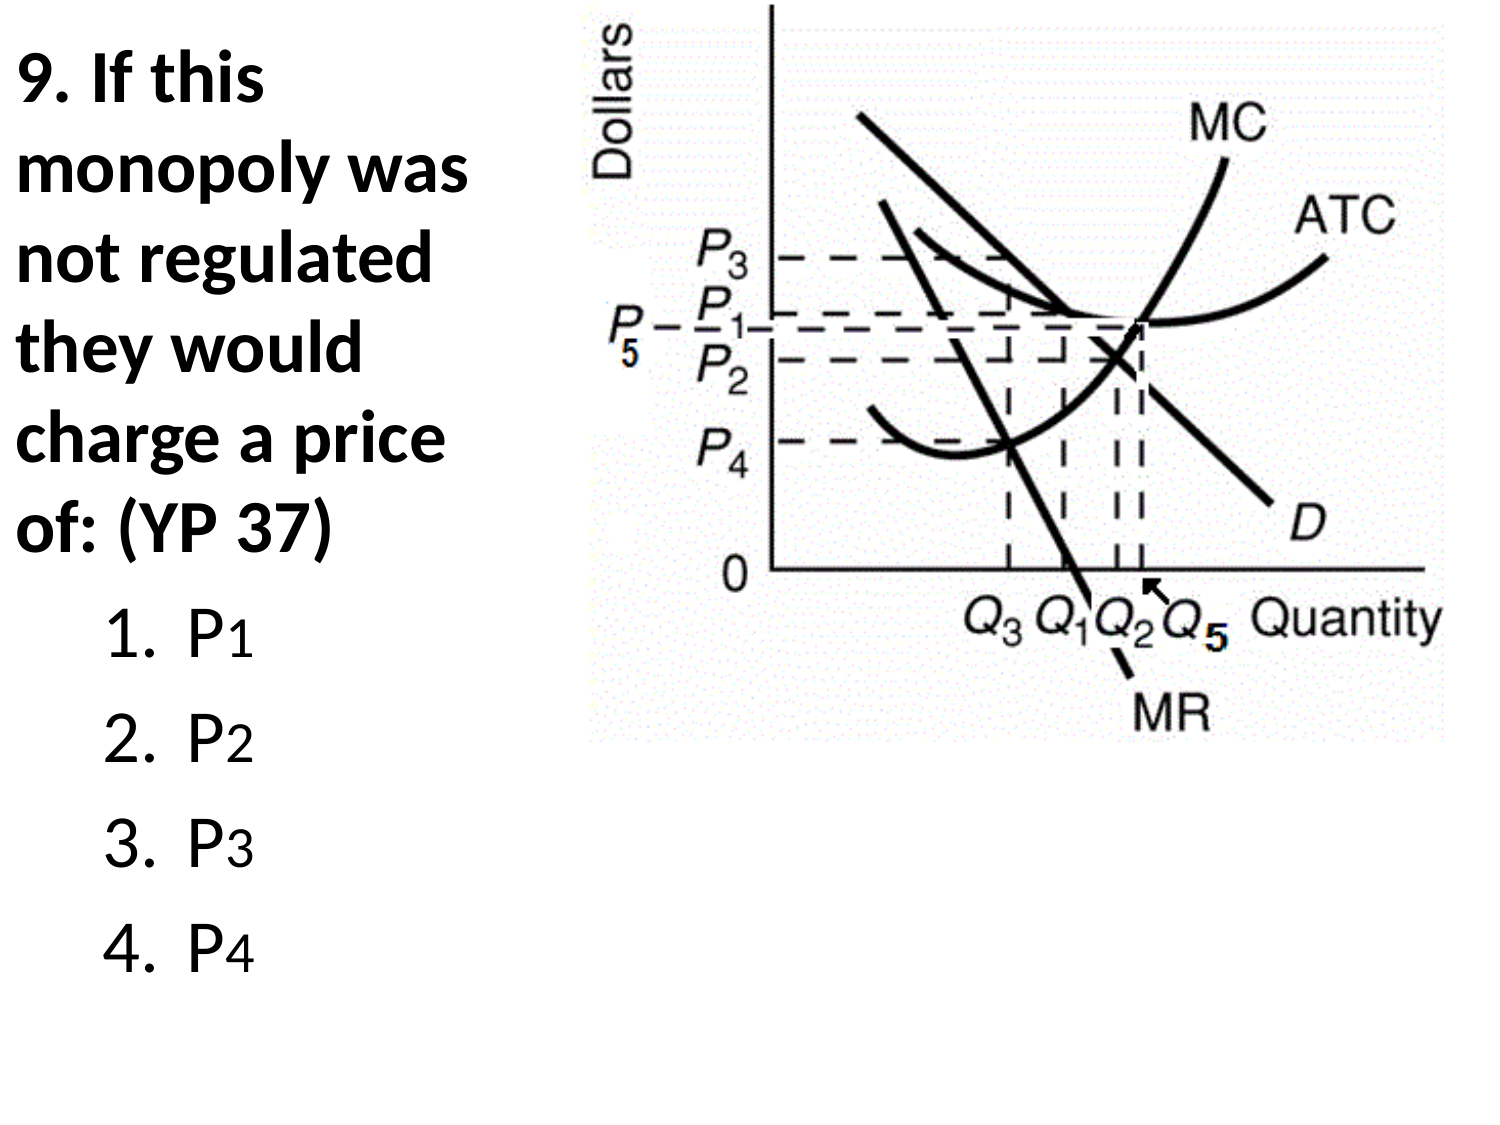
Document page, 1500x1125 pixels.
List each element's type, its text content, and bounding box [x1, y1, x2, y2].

title 9. If this monopoly was not regulated they would charge a price of: (YP 37) [0, 45, 500, 550]
list P1 P2 P3 P4 [87, 575, 763, 1075]
picture [578, 0, 1500, 763]
